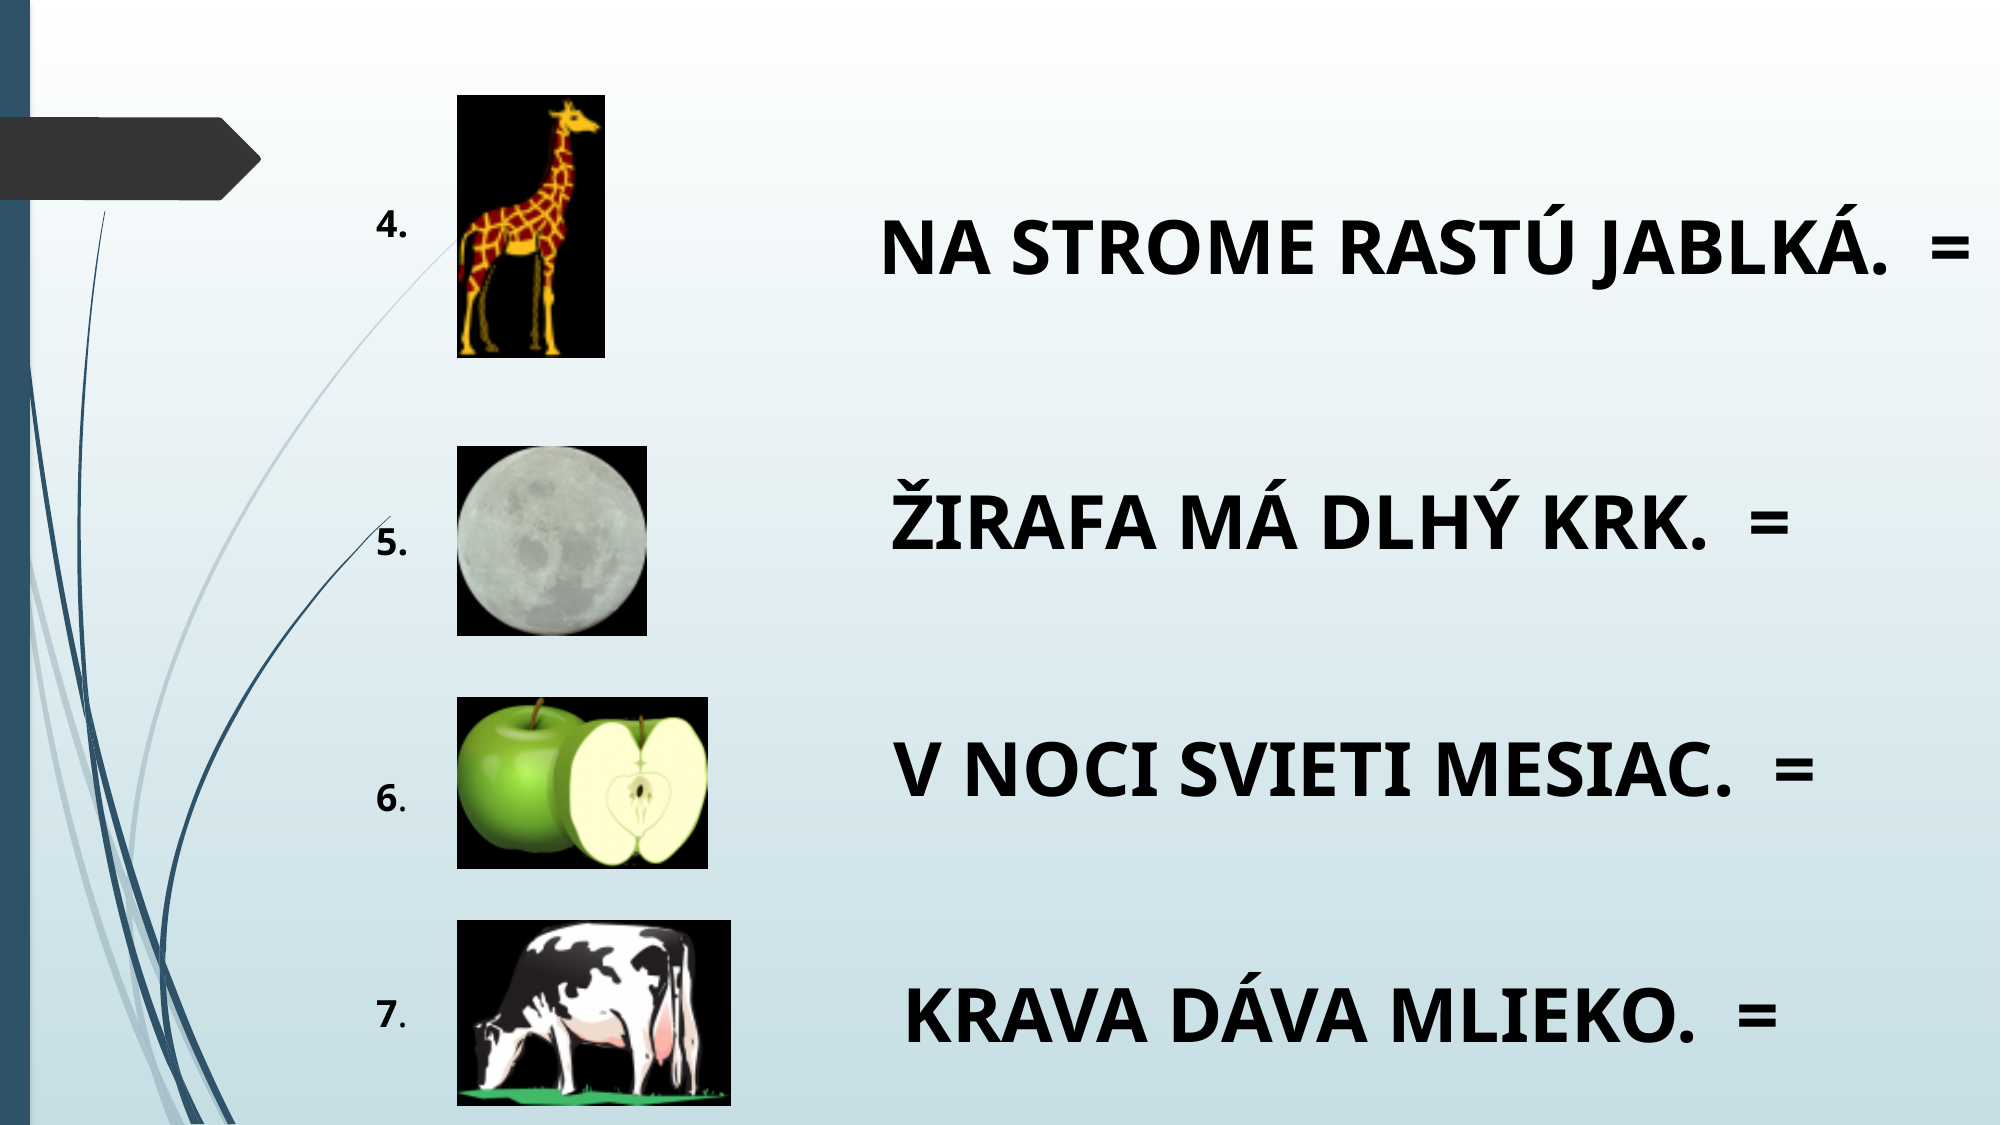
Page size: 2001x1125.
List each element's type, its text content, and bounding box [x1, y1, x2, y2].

text_box 6. [361, 766, 423, 827]
text_box 5. [361, 510, 424, 571]
picture [456, 920, 732, 1106]
text_box NA STROME RASTÚ JABLKÁ. = [863, 192, 1989, 298]
text_box V NOCI SVIETI MESIAC. = [878, 713, 1852, 819]
text_box 7. [361, 982, 423, 1043]
picture [457, 697, 709, 869]
text_box KRAVA DÁVA MLIEKO. = [888, 959, 1816, 1065]
text_box 4. [361, 192, 424, 253]
picture [456, 446, 648, 637]
text_box ŽIRAFA MÁ DLHÝ KRK. = [876, 467, 1827, 573]
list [456, 94, 605, 358]
